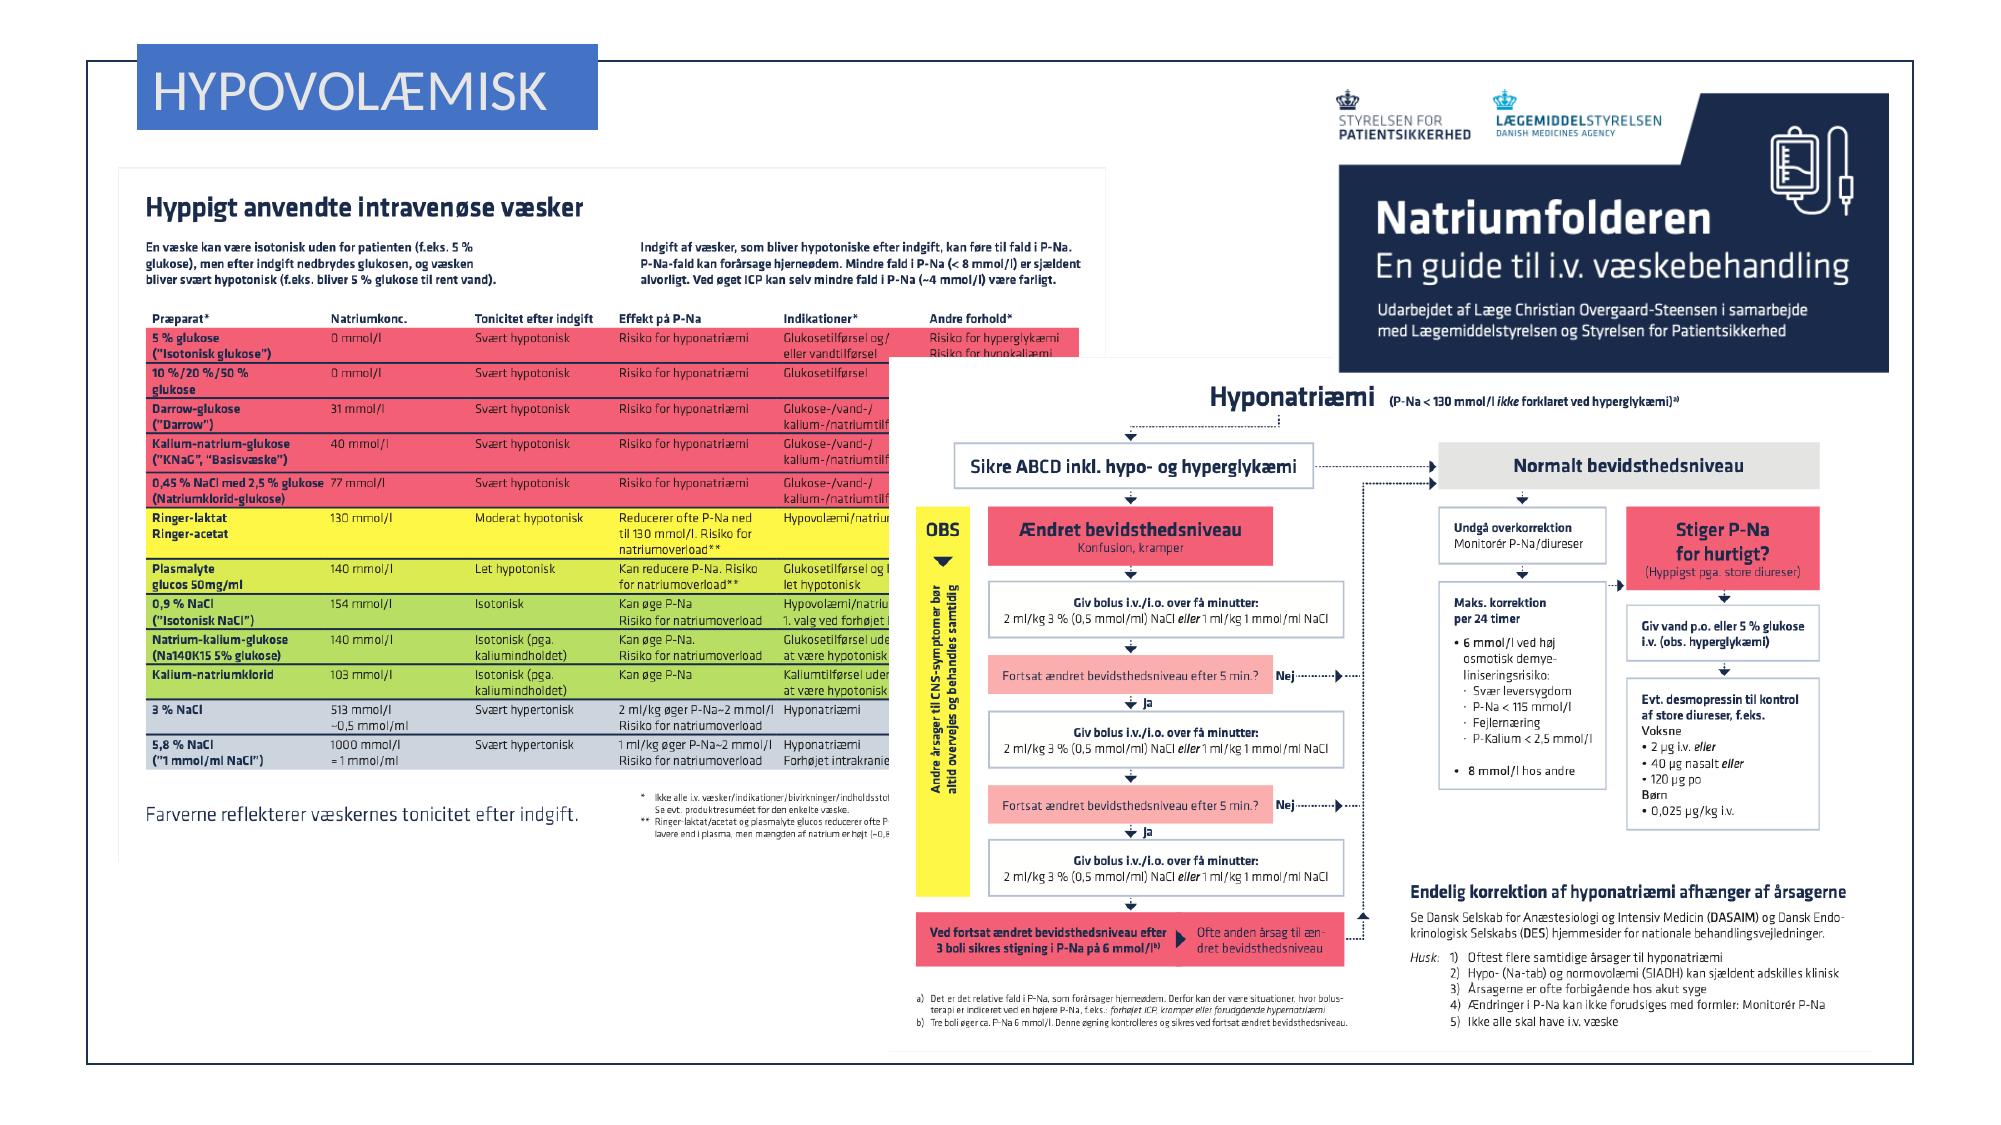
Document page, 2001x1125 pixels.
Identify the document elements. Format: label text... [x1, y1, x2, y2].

text_box HYPOVOLÆMISK [137, 44, 598, 130]
picture [118, 86, 1889, 1052]
text_box [86, 60, 1914, 1065]
